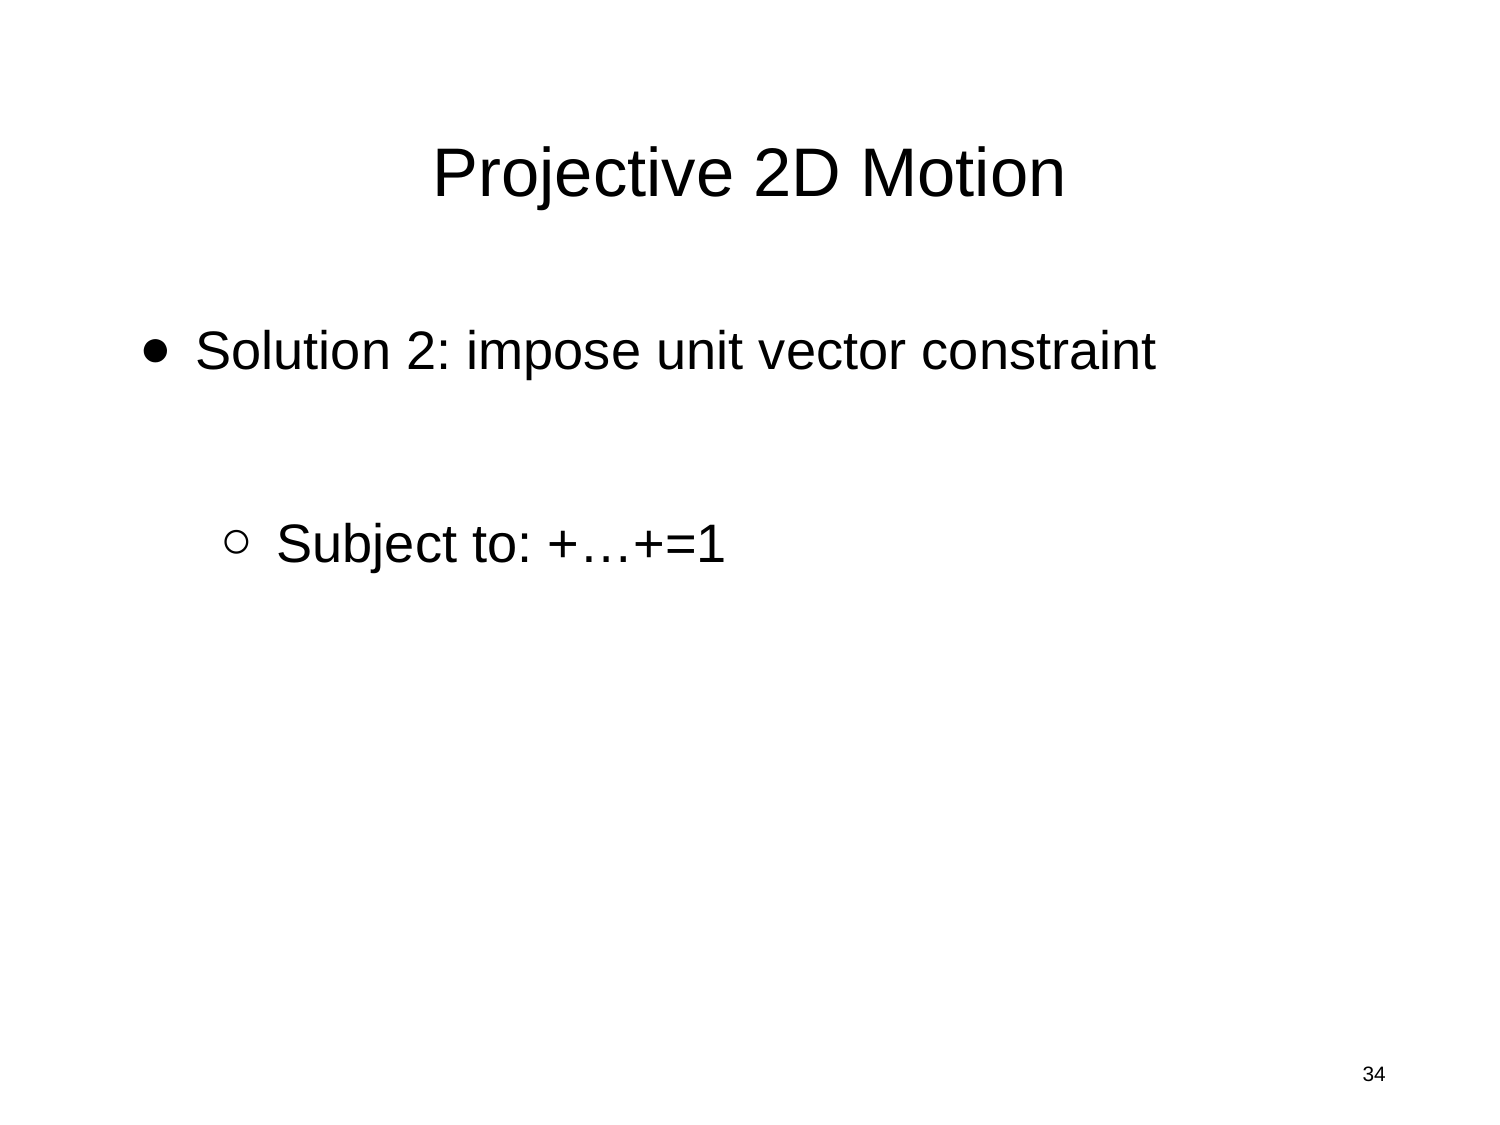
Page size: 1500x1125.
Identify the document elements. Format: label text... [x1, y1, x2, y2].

title Projective 2D Motion [103, 59, 1397, 278]
slide_number 34 [1059, 1042, 1397, 1103]
